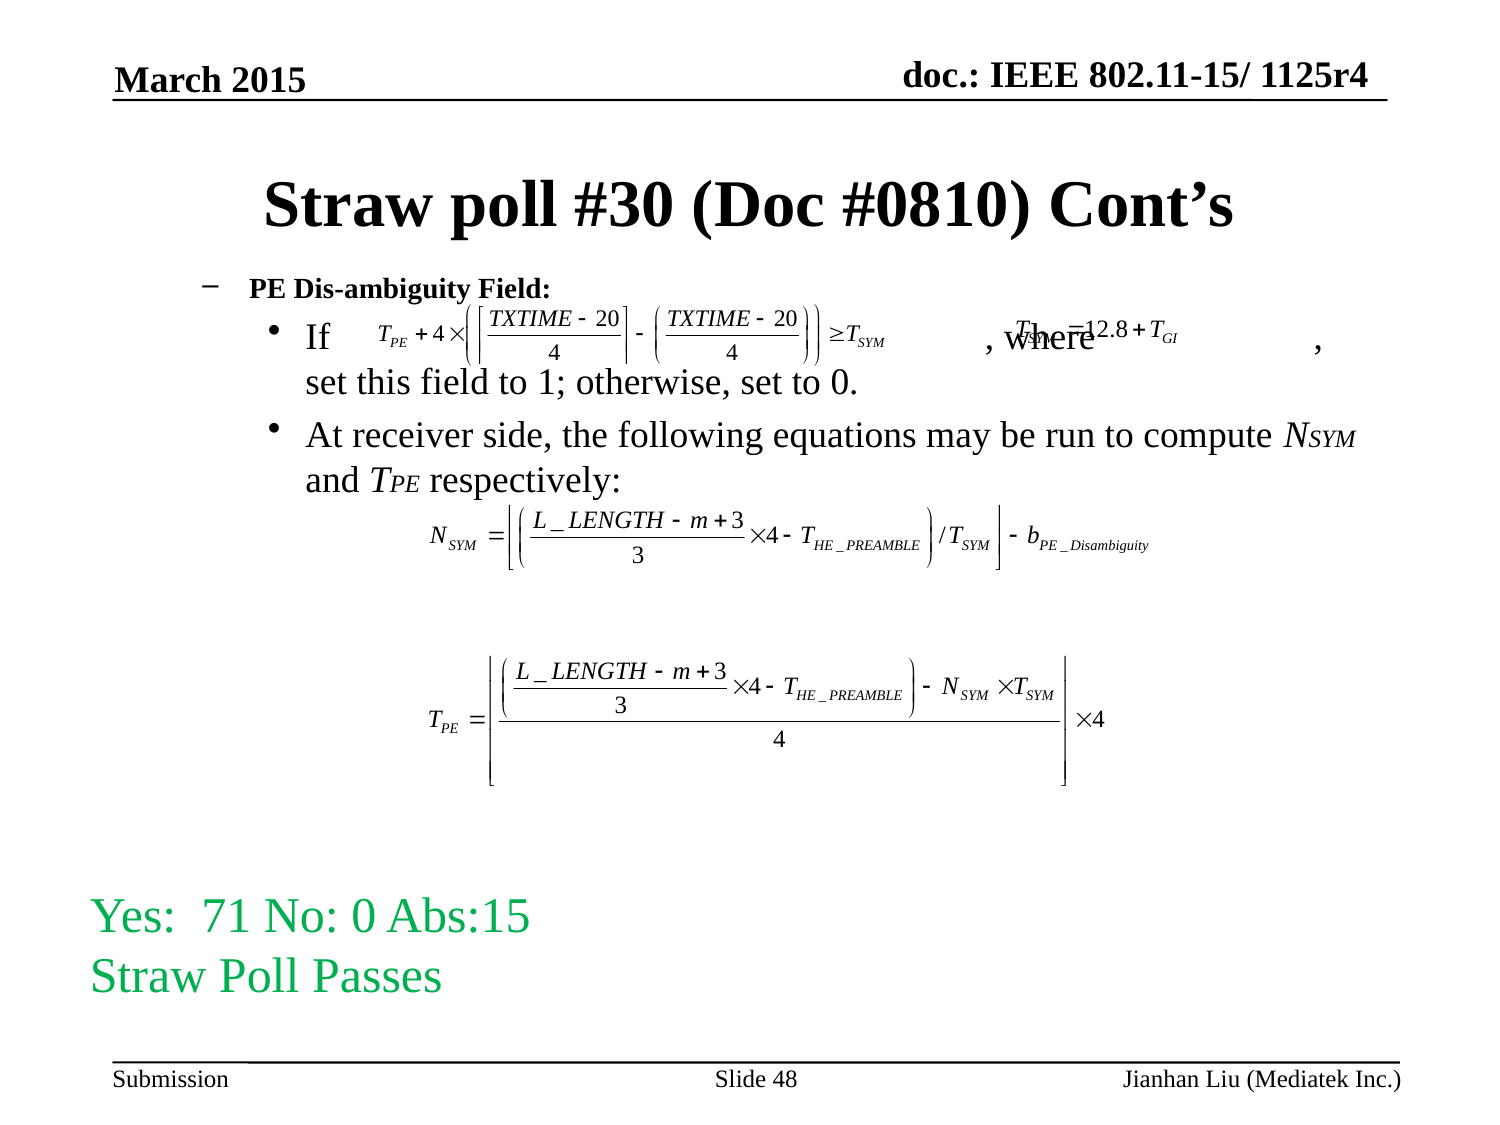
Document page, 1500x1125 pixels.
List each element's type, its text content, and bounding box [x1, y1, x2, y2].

title Straw poll #30 (Doc #0810) Cont’s [112, 112, 1388, 262]
text_box Yes: 71 No: 0 Abs:15 Straw Poll Passes [74, 874, 1038, 1010]
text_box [374, 299, 902, 372]
text_box PE Dis-ambiguity Field: If , where , set this field to 1; otherwise, set to 0. At receiver side, the following equations may be run to compute NSYM and TPE respectively: [112, 262, 1388, 1000]
slide_number Slide 48 [712, 1061, 800, 1093]
footer Jianhan Liu (Mediatek Inc.) [1118, 1061, 1402, 1093]
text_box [424, 499, 1154, 576]
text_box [424, 649, 1110, 793]
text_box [1012, 312, 1185, 351]
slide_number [114, 54, 309, 101]
